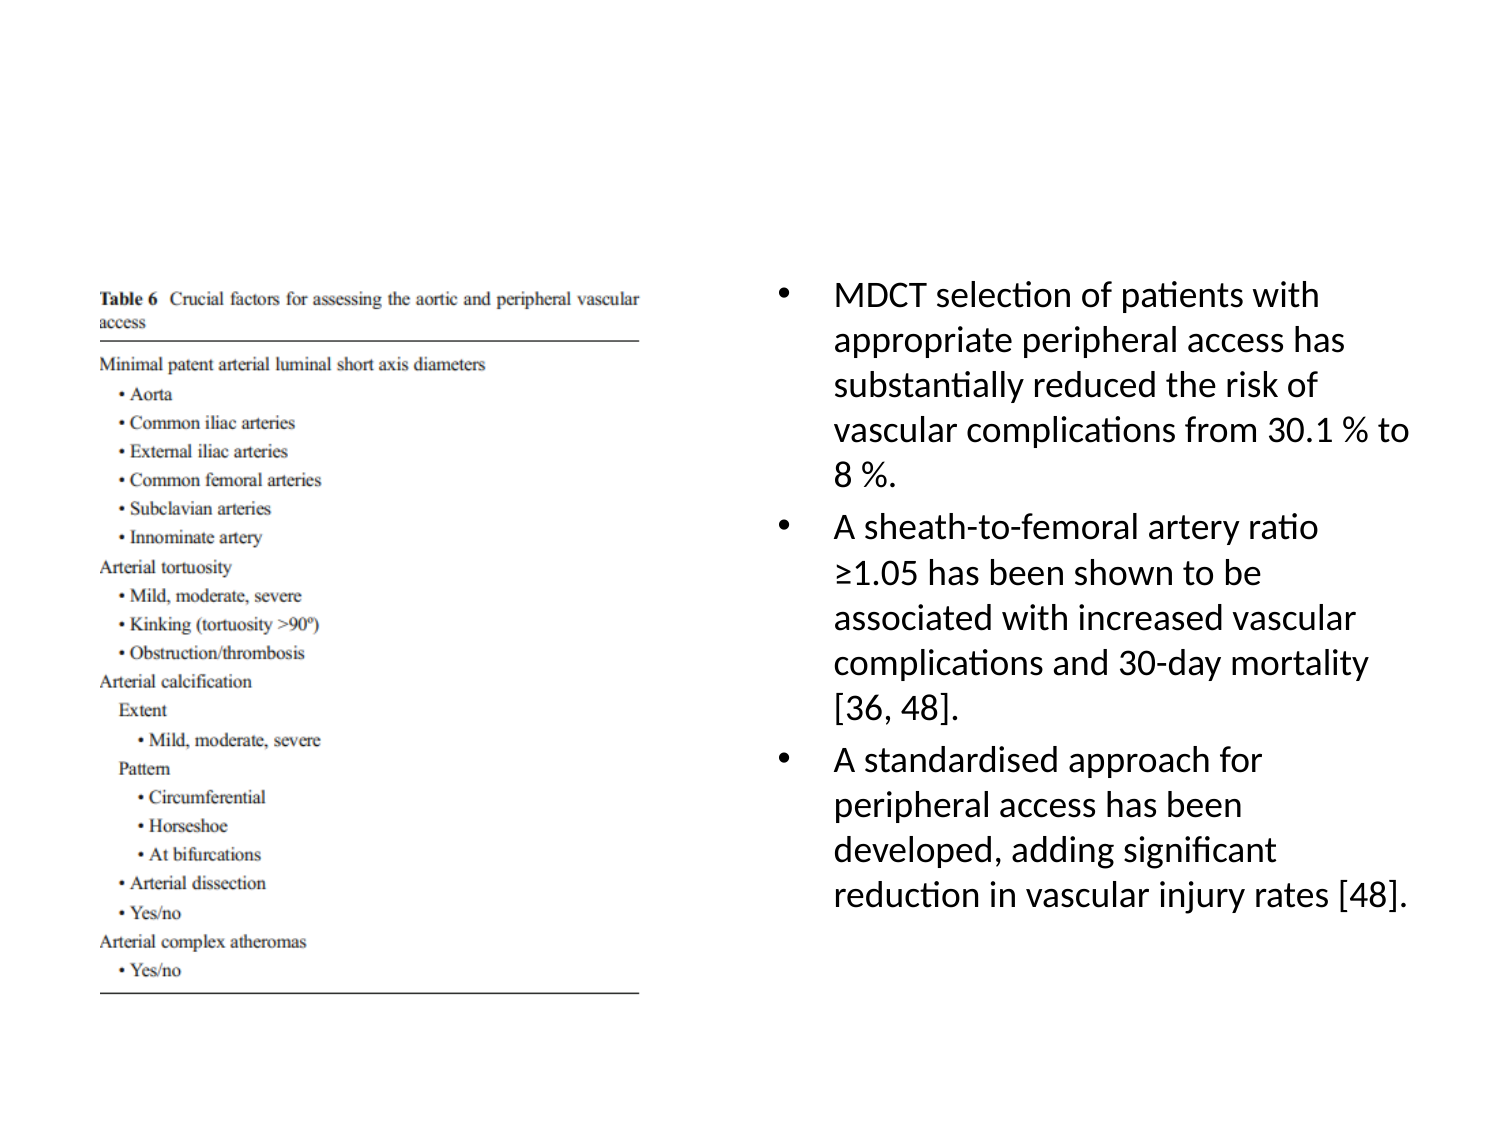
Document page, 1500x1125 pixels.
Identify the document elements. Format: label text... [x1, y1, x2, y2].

list MDCT selection of patients with appropriate peripheral access has substantially reduced the risk of vascular complications from 30.1 % to 8 %. A sheath-to-femoral artery ratio ≥1.05 has been shown to be associated with increased vascular complications and 30-day mortality [36, 48]. A standardised approach for peripheral access has been developed, adding significant reduction in vascular injury rates [48]. [762, 262, 1425, 1005]
picture [100, 266, 657, 1001]
